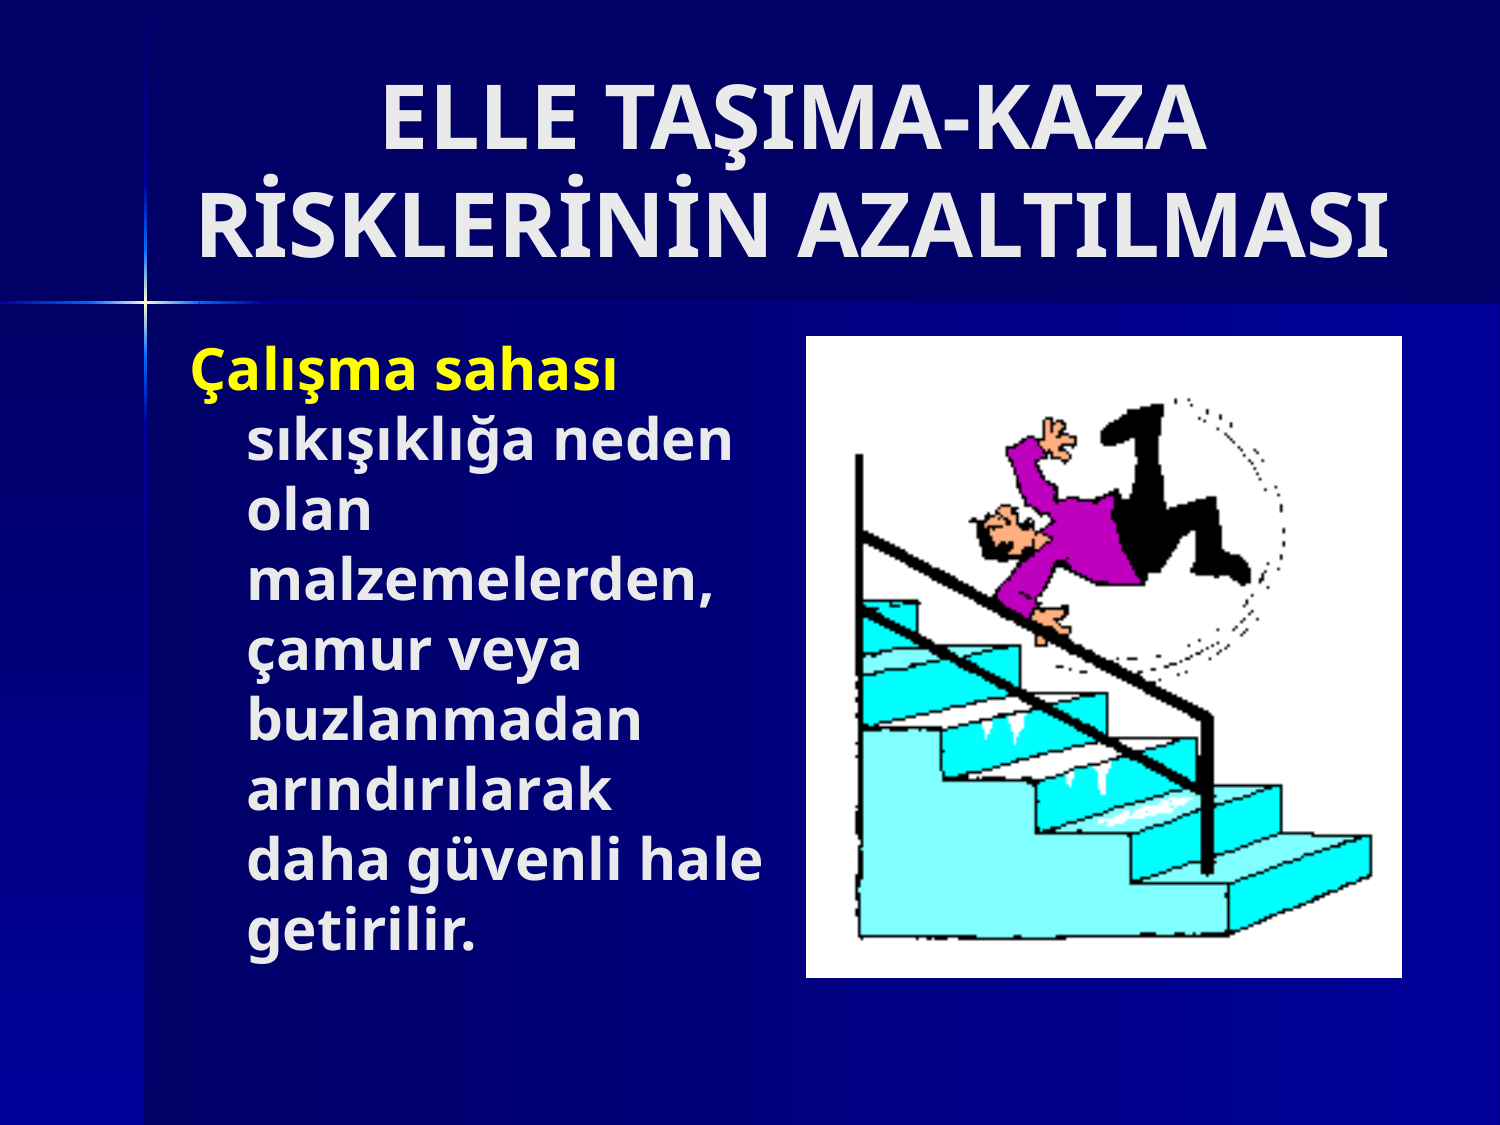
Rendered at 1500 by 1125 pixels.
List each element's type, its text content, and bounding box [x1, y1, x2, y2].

list Çalışma sahası sıkışıklığa neden olan malzemelerden, çamur veya buzlanmadan arındırılarak daha güvenli hale getirilir. [174, 324, 782, 1000]
title ELLE TAŞIMA-KAZA RİSKLERİNİN AZALTILMASI [174, 50, 1413, 285]
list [805, 336, 1413, 989]
